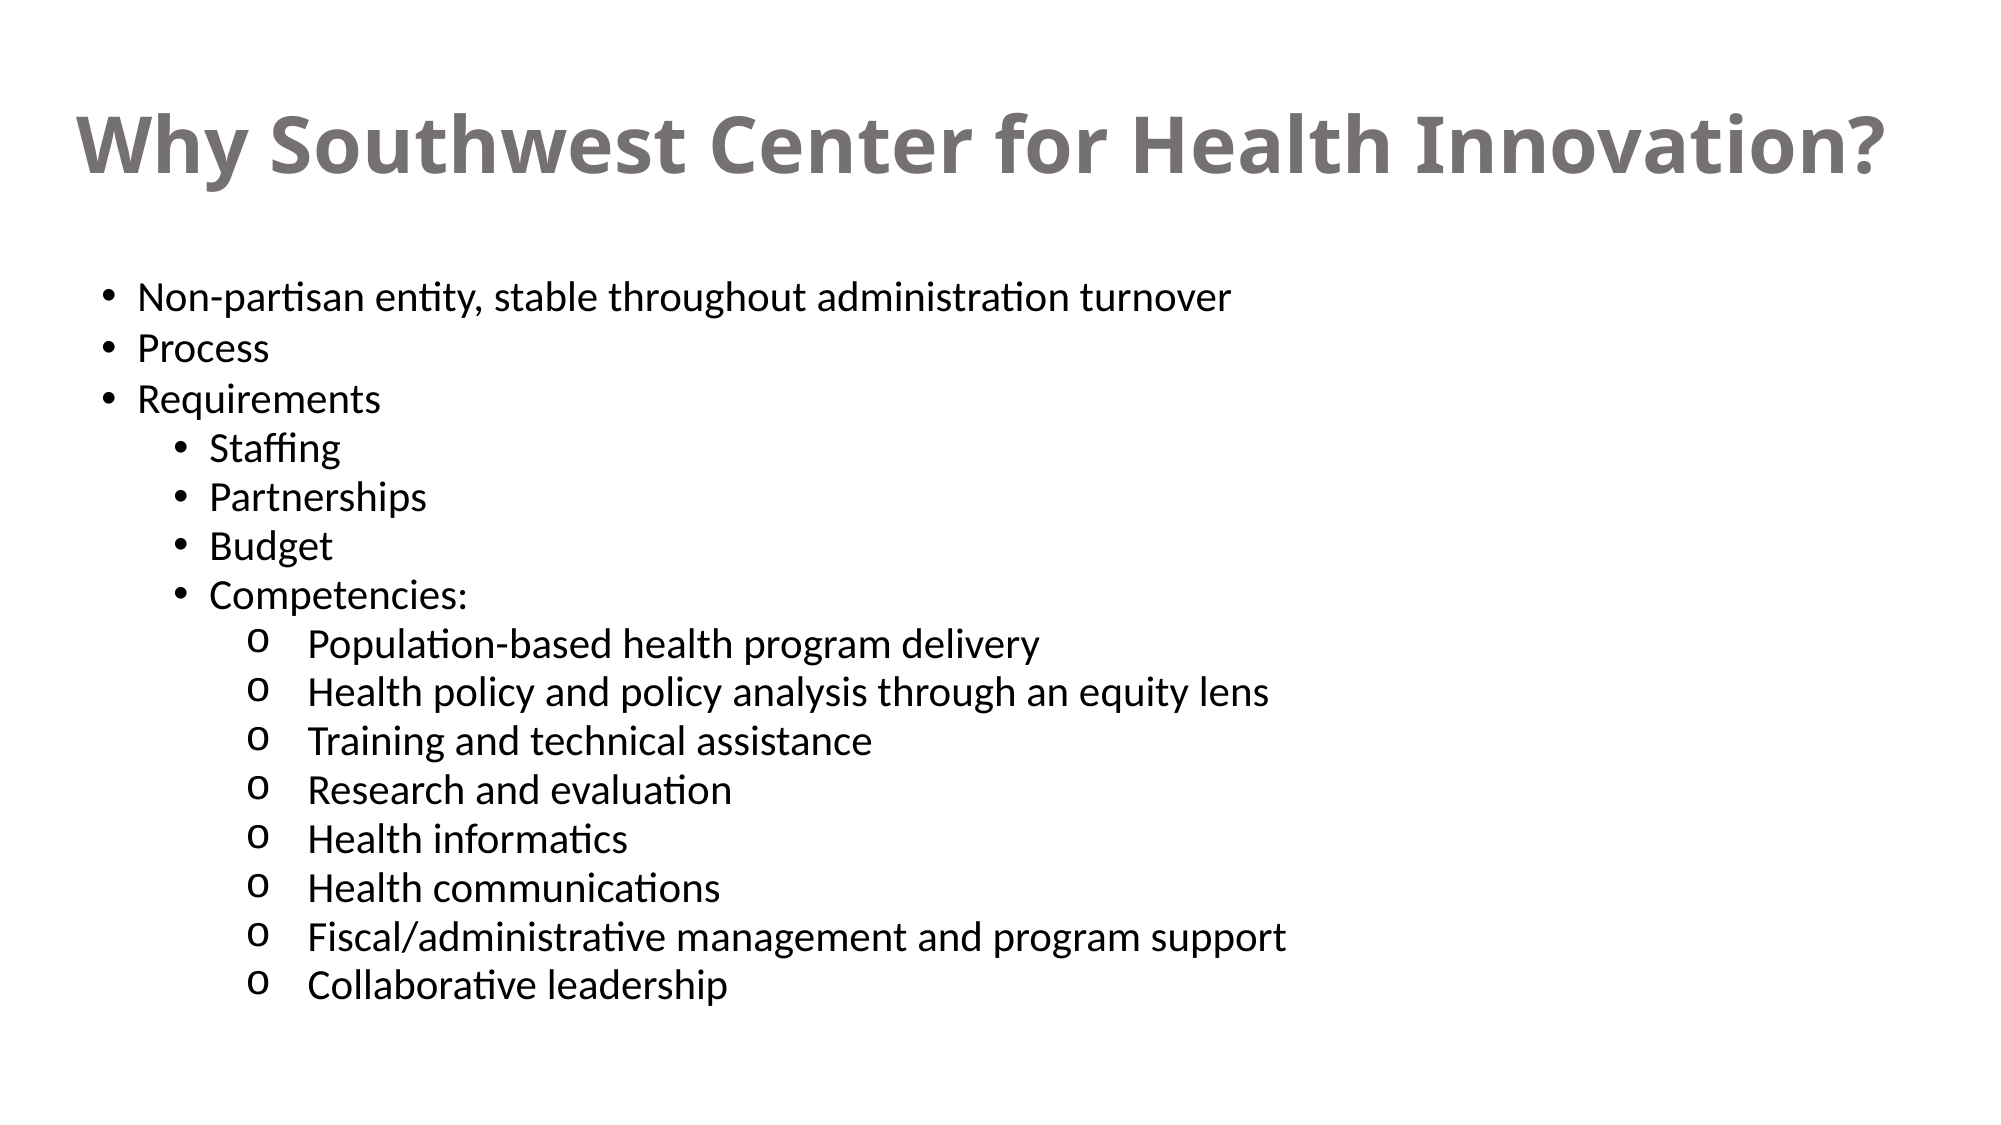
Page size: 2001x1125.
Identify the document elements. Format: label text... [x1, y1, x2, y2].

title Why Southwest Center for Health Innovation? [61, 89, 1971, 208]
list Non-partisan entity, stable throughout administration turnover Process Requirements Staffing Partnerships Budget Competencies: Population-based health program delivery Health policy and policy analysis through an equity lens Training and technical assistance Research and evaluation Health informatics Health communications Fiscal/administrative management and program support Collaborative leadership [86, 231, 1916, 1034]
